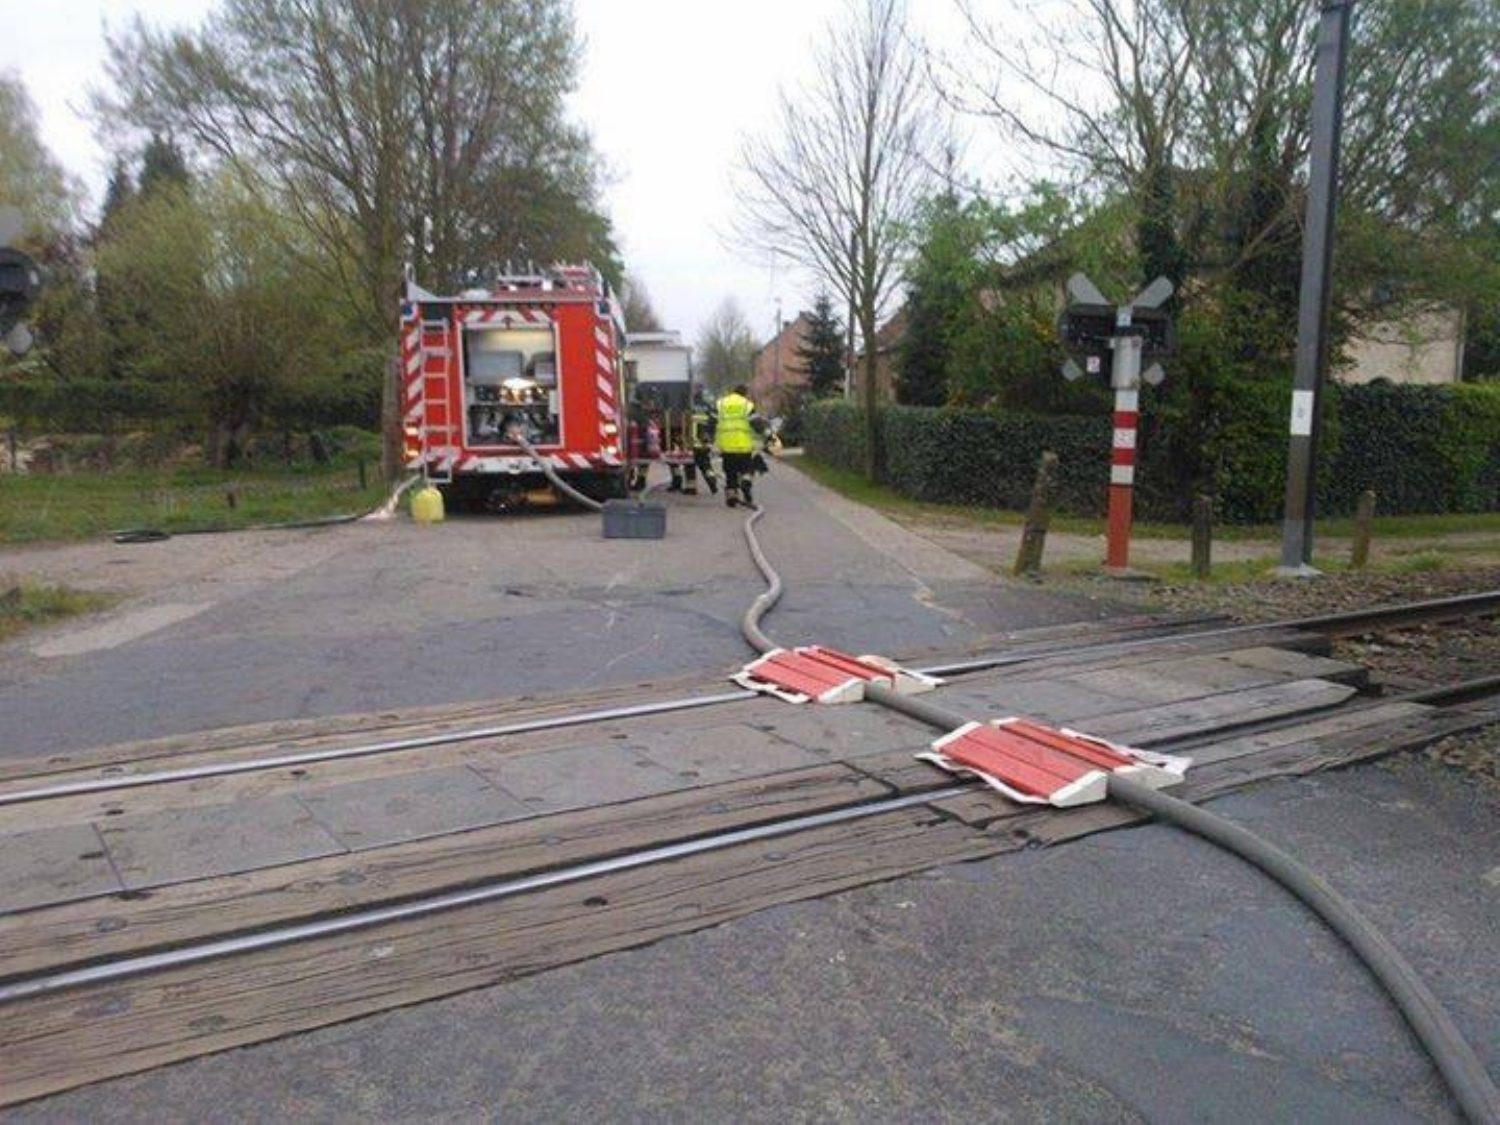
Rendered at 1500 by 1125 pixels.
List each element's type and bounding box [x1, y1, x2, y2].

list [0, 0, 1500, 1125]
